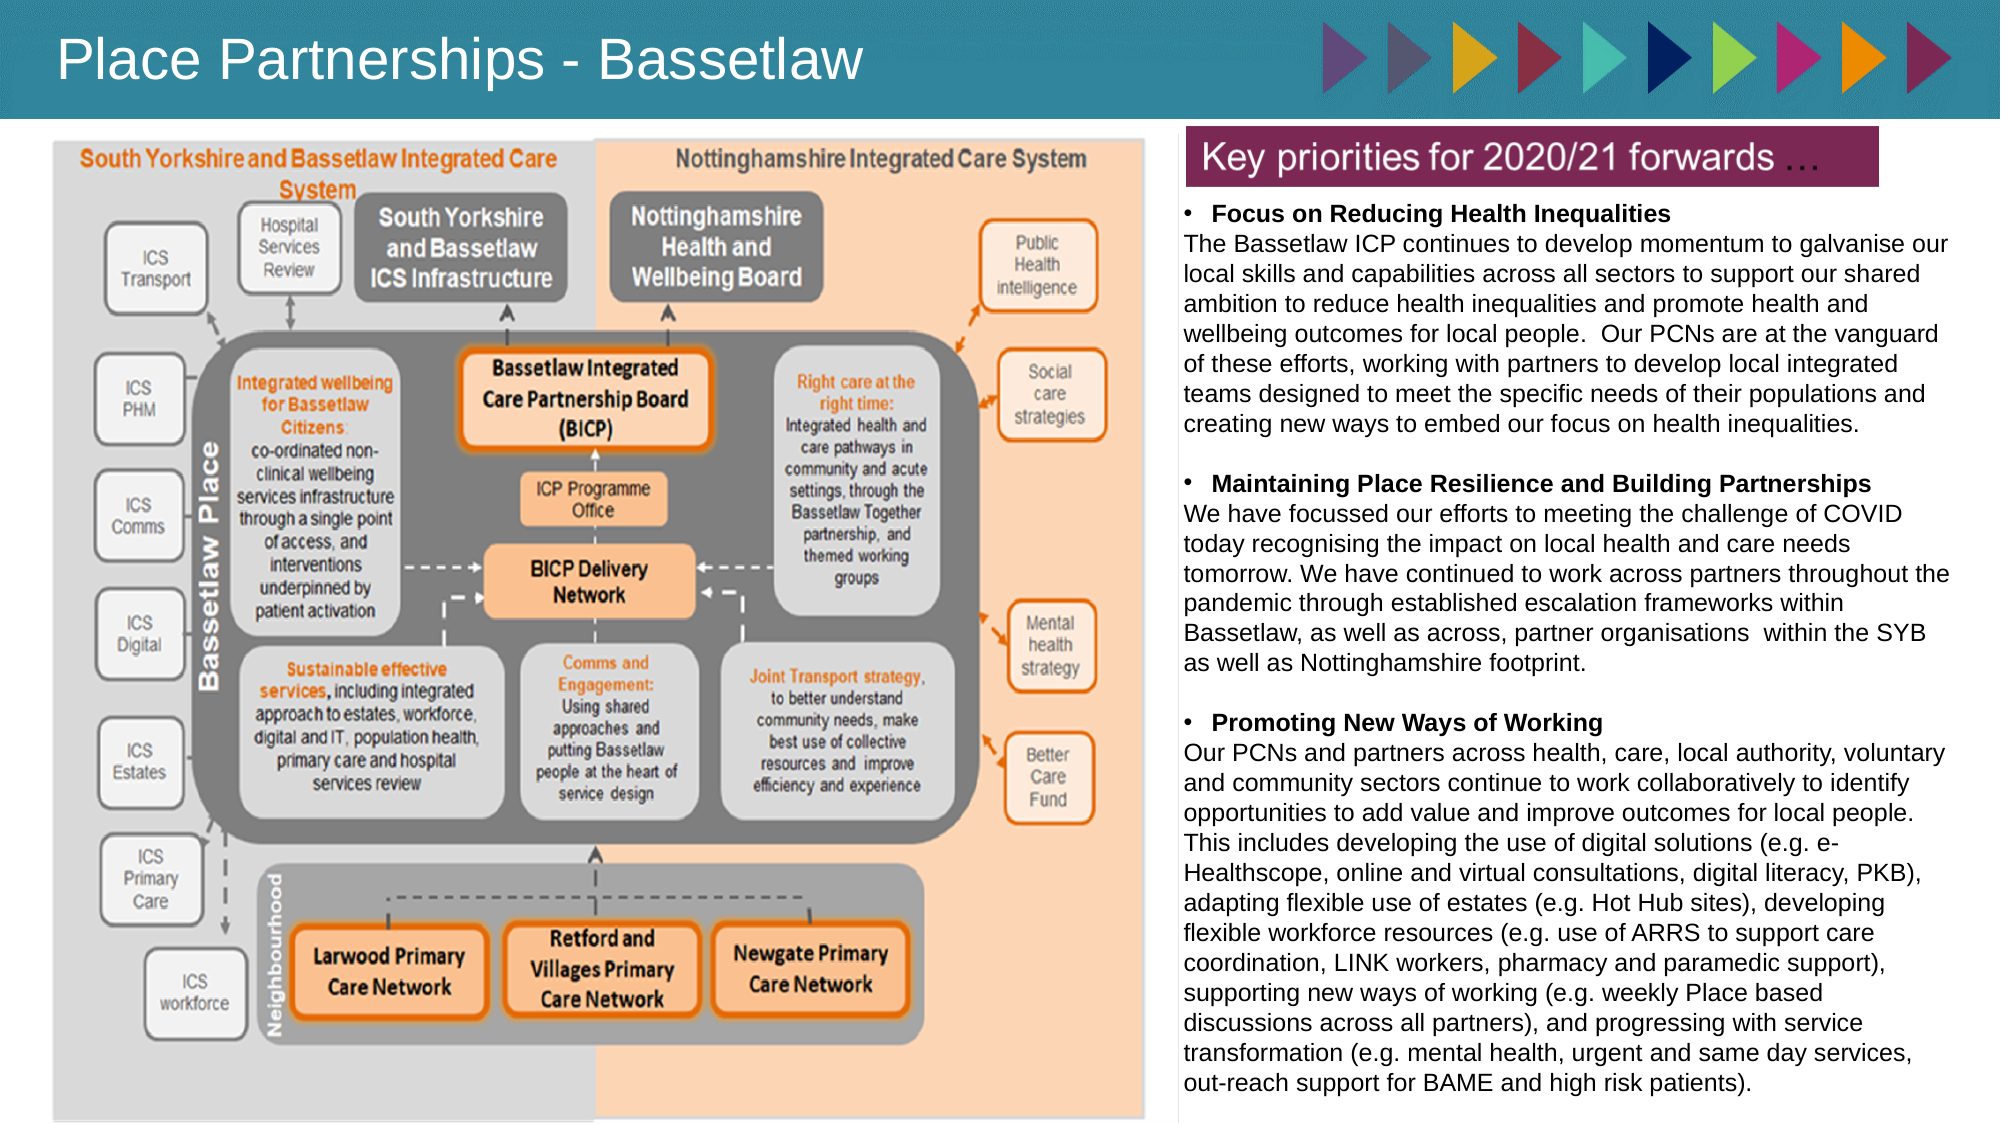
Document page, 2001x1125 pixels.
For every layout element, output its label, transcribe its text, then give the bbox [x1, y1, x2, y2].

picture [41, 120, 1879, 1125]
text_box Focus on Reducing Health Inequalities The Bassetlaw ICP continues to develop momentum to galvanise our local skills and capabilities across all sectors to support our shared ambition to reduce health inequalities and promote health and wellbeing outcomes for local people. Our PCNs are at the vanguard of these efforts, working with partners to develop local integrated teams designed to meet the specific needs of their populations and creating new ways to embed our focus on health inequalities. Maintaining Place Resilience and Building Partnerships We have focussed our efforts to meeting the challenge of COVID today recognising the impact on local health and care needs tomorrow. We have continued to work across partners throughout the pandemic through established escalation frameworks within Bassetlaw, as well as across, partner organisations within the SYB as well as Nottinghamshire footprint. Promoting New Ways of Working Our PCNs and partners across health, care, local authority, voluntary and community sectors continue to work collaboratively to identify opportunities to add value and improve outcomes for local people. This includes developing the use of digital solutions (e.g. e-Healthscope, online and virtual consultations, digital literacy, PKB), adapting flexible use of estates (e.g. Hot Hub sites), developing flexible workforce resources (e.g. use of ARRS to support care coordination, LINK workers, pharmacy and paramedic support), supporting new ways of working (e.g. weekly Place based discussions across all partners), and progressing with service transformation (e.g. mental health, urgent and same day services, out-reach support for BAME and high risk patients). [1179, 190, 1975, 1104]
picture [0, 0, 2000, 119]
